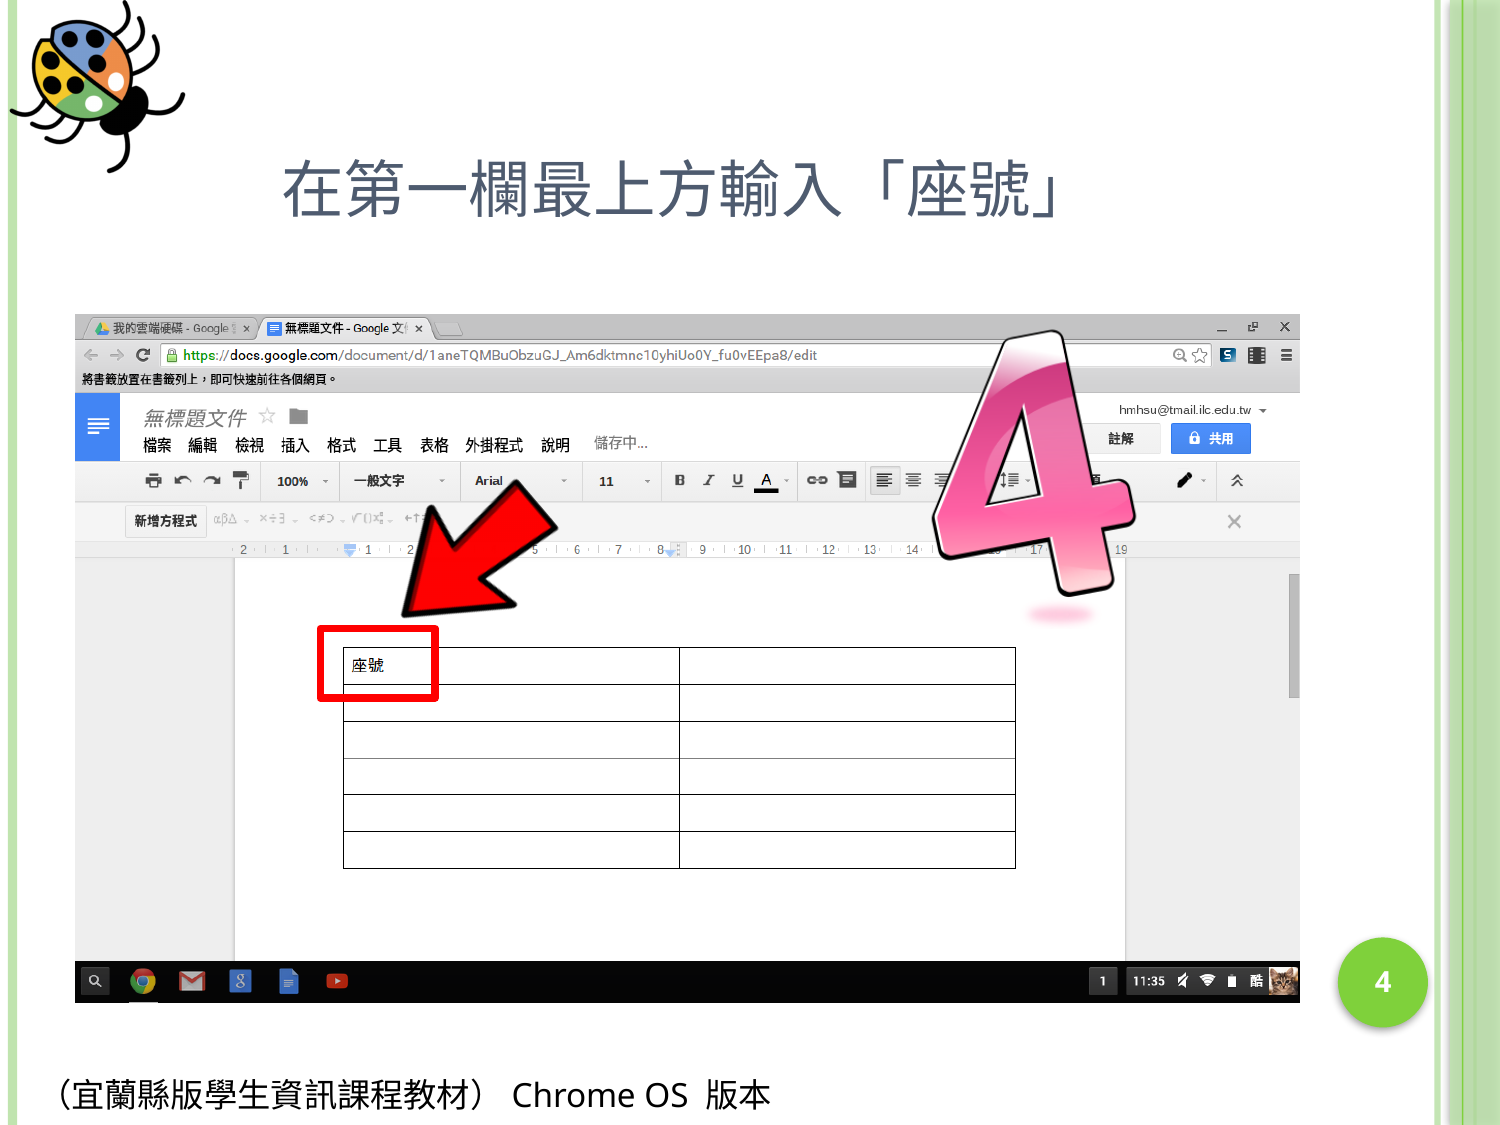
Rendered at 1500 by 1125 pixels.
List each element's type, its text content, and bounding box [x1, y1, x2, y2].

slide_number 4 [1333, 940, 1434, 1027]
picture [379, 491, 559, 627]
picture [877, 318, 1188, 629]
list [74, 313, 1301, 1004]
title 在第一欄最上方輸入「座號」 [75, 45, 1300, 233]
picture [0, 0, 169, 176]
